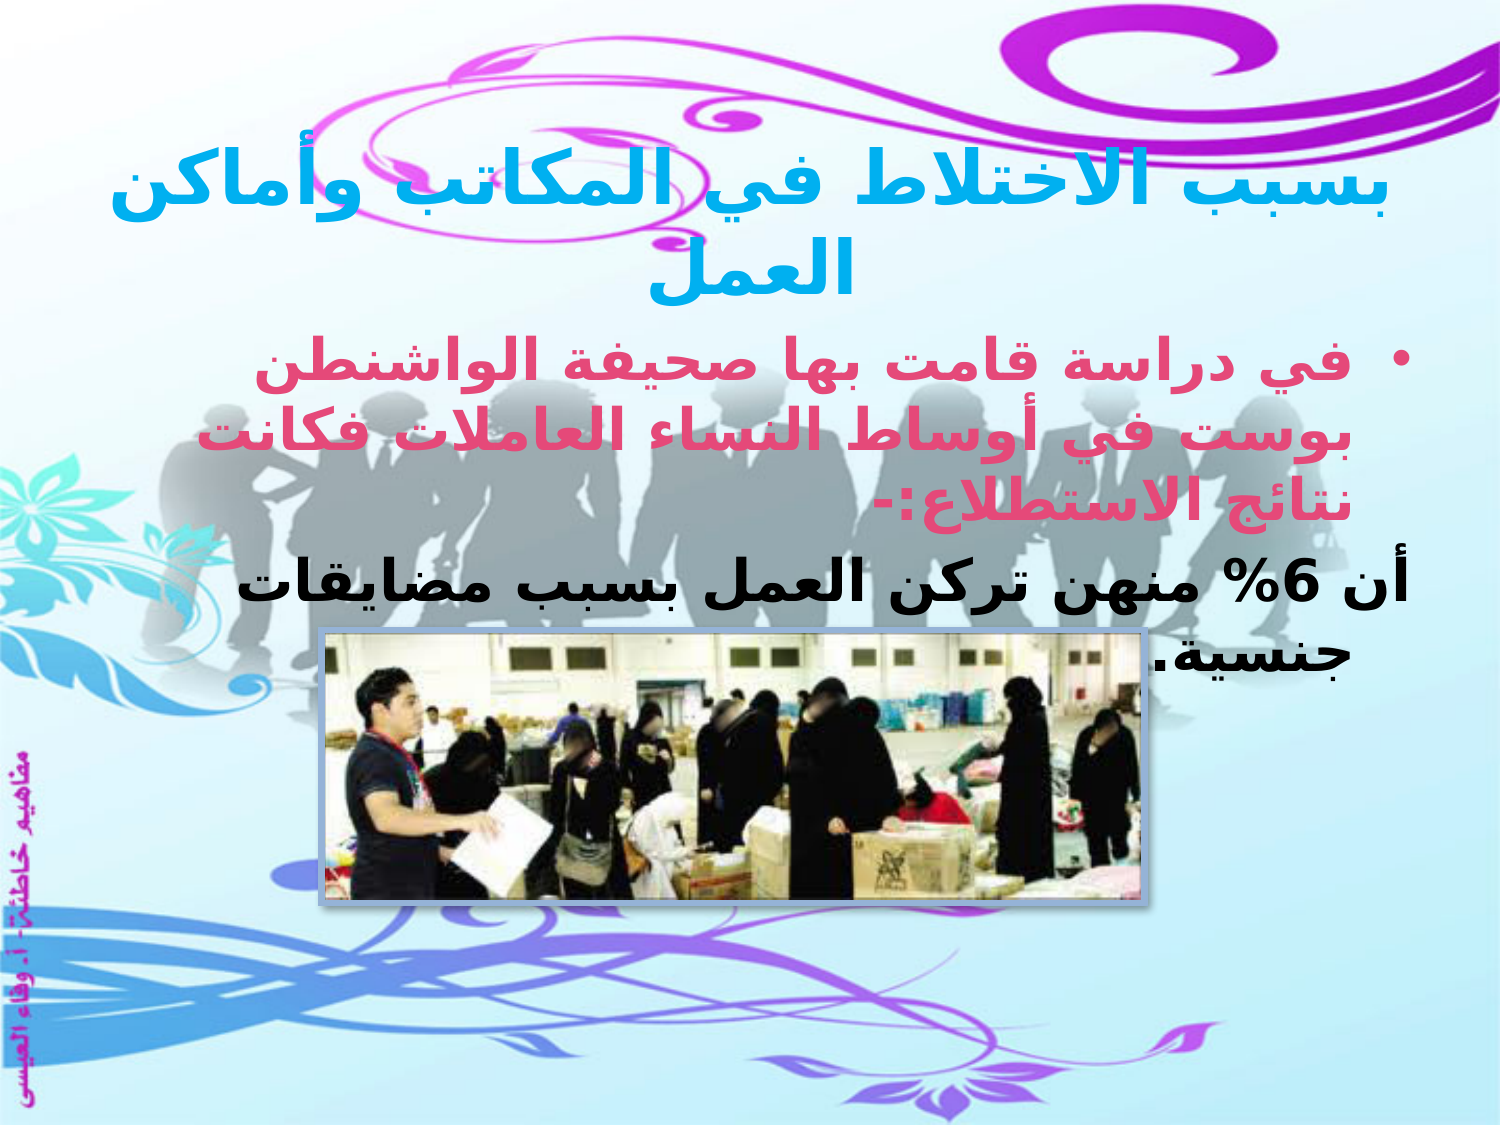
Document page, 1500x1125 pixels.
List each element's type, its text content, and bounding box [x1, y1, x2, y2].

list في دراسة قامت بها صحيفة الواشنطن بوست في أوساط النساء العاملات فكانت نتائج الاستطلاع:- أن 6% منهن تركن العمل بسبب مضايقات جنسية. [76, 314, 1427, 1058]
title بسبب الاختلاط في المكاتب وأماكن العمل [76, 125, 1427, 314]
picture [0, 0, 1500, 1125]
